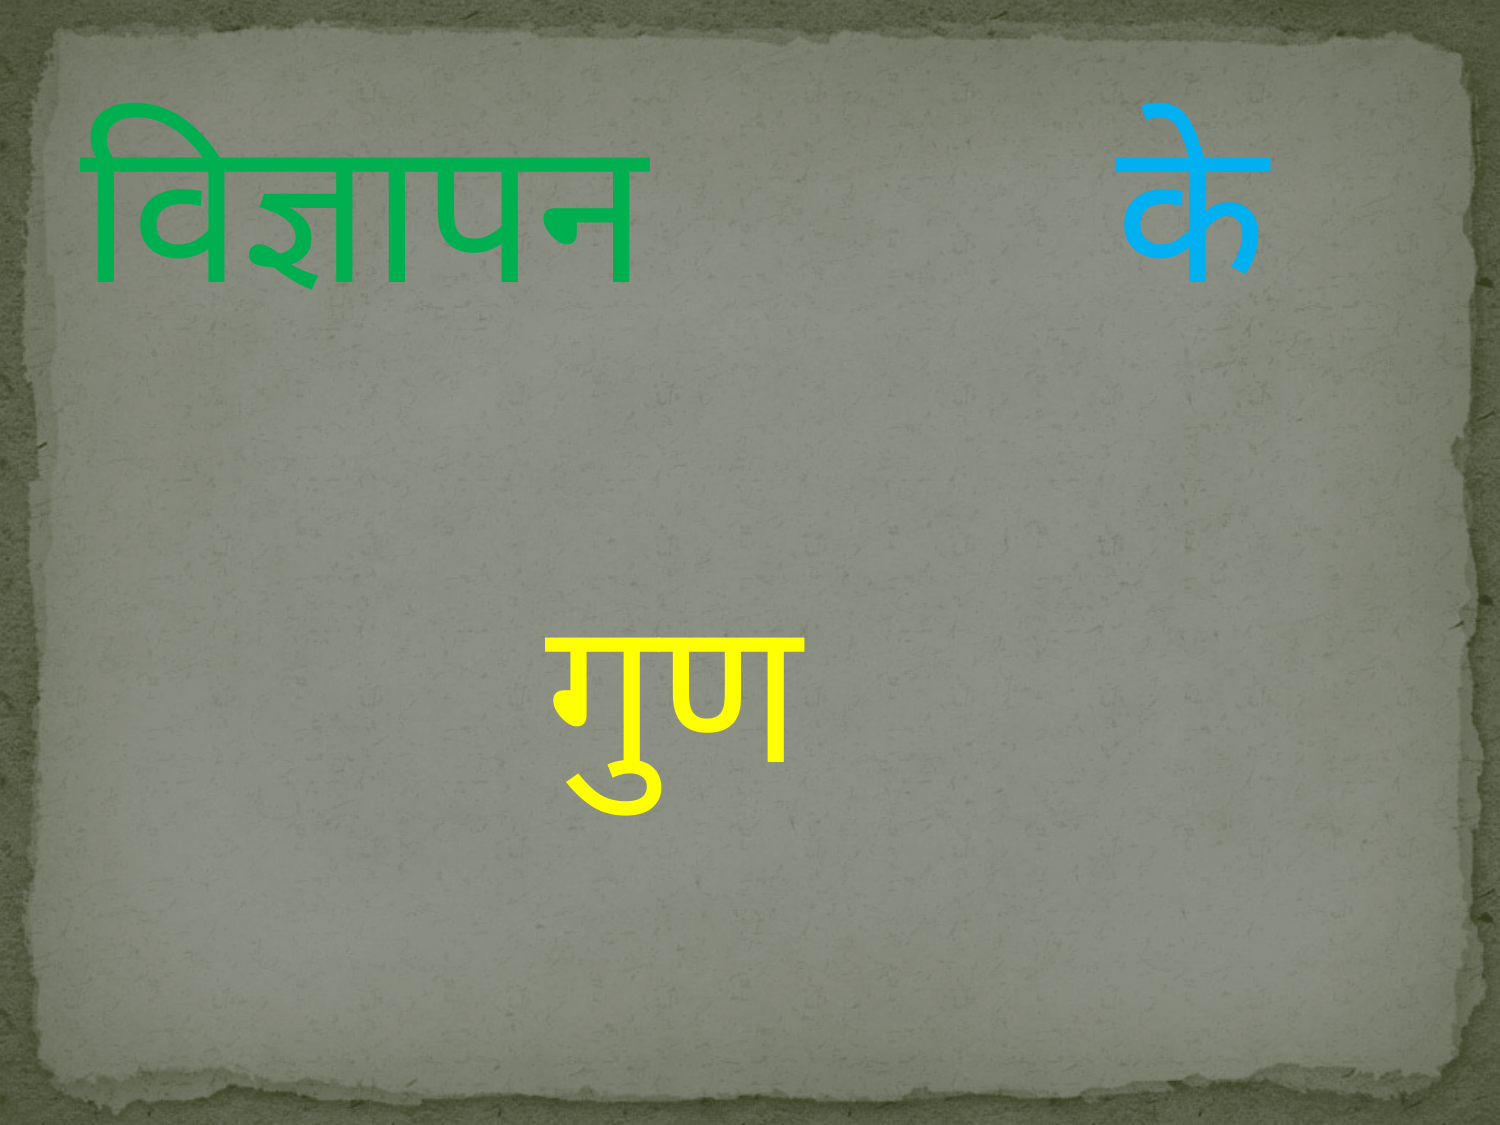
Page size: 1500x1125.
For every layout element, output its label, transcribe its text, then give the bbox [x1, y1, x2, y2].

text_box विज्ञापन के गुण [62, 74, 1338, 810]
